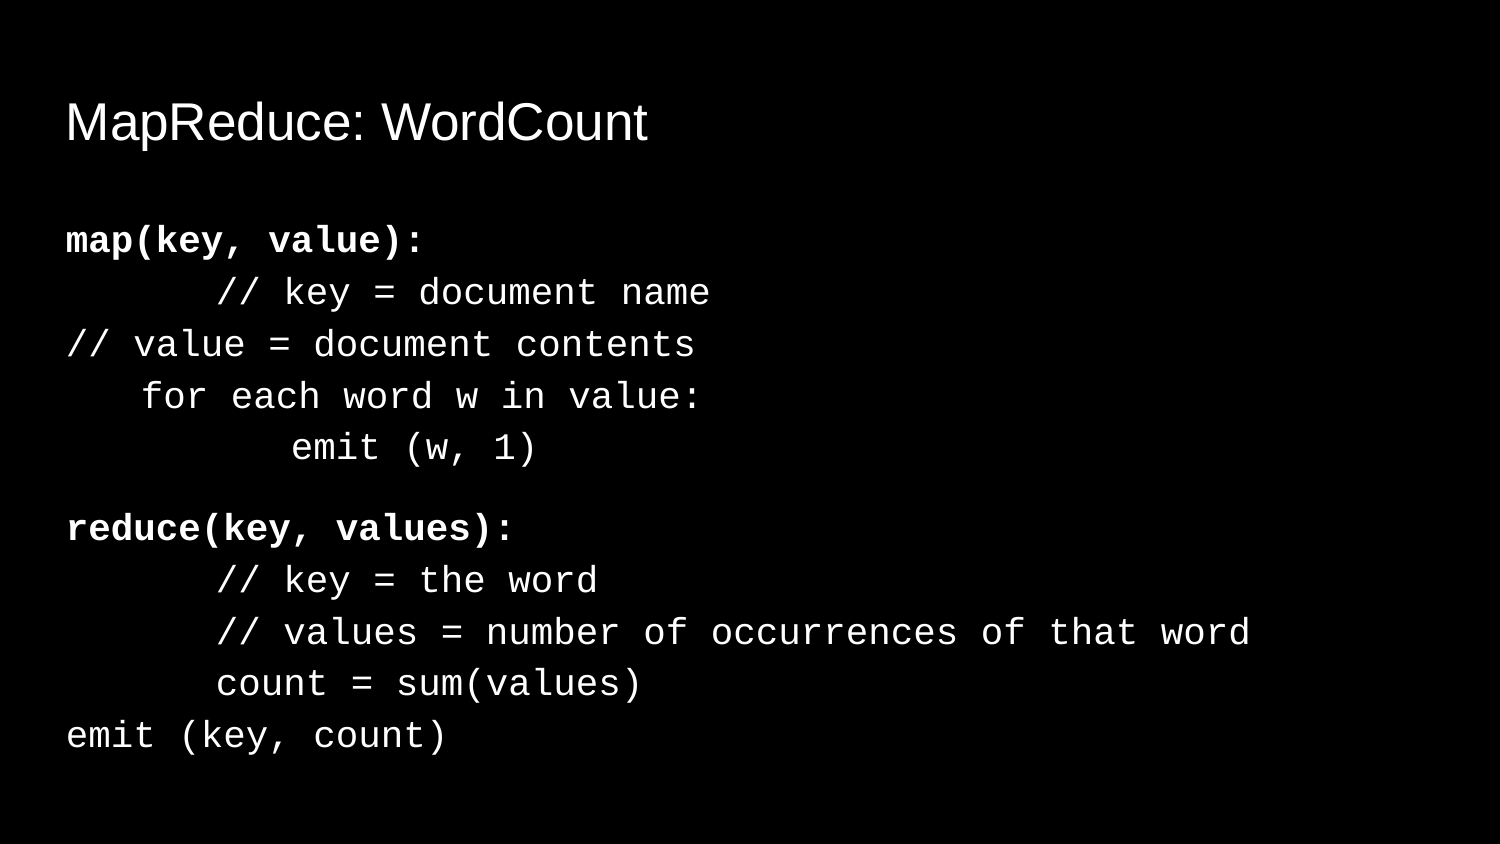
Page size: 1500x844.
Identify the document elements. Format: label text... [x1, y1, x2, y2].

text_box map(key, value): // key = document name // value = document contents for each word w in value: emit (w, 1) reduce(key, values): // key = the word // values = number of occurrences of that word count = sum(values) emit (key, count) [51, 193, 1449, 830]
text_box MapReduce: WordCount [51, 72, 1449, 167]
